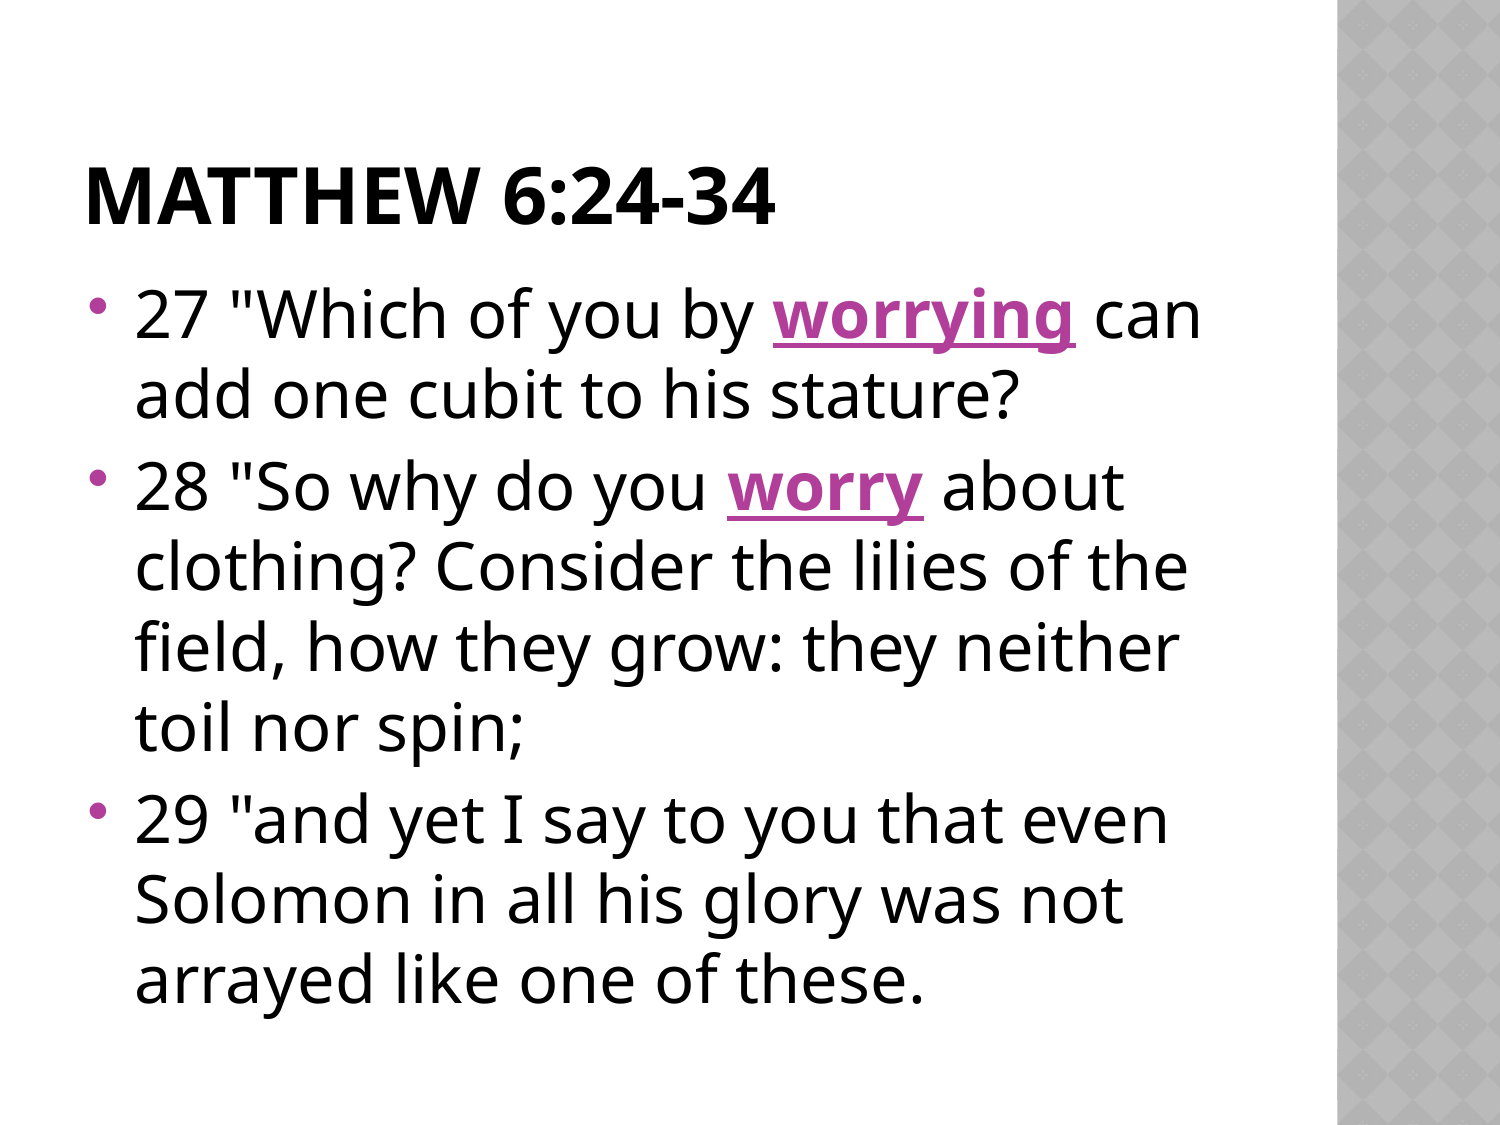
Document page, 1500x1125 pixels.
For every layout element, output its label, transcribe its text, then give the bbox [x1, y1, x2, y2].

list 27 "Which of you by worrying can add one cubit to his stature? 28 "So why do you worry about clothing? Consider the lilies of the field, how they grow: they neither toil nor spin; 29 "and yet I say to you that even Solomon in all his glory was not arrayed like one of these. [75, 264, 1263, 1059]
title Matthew 6:24-34 [75, 52, 1263, 240]
